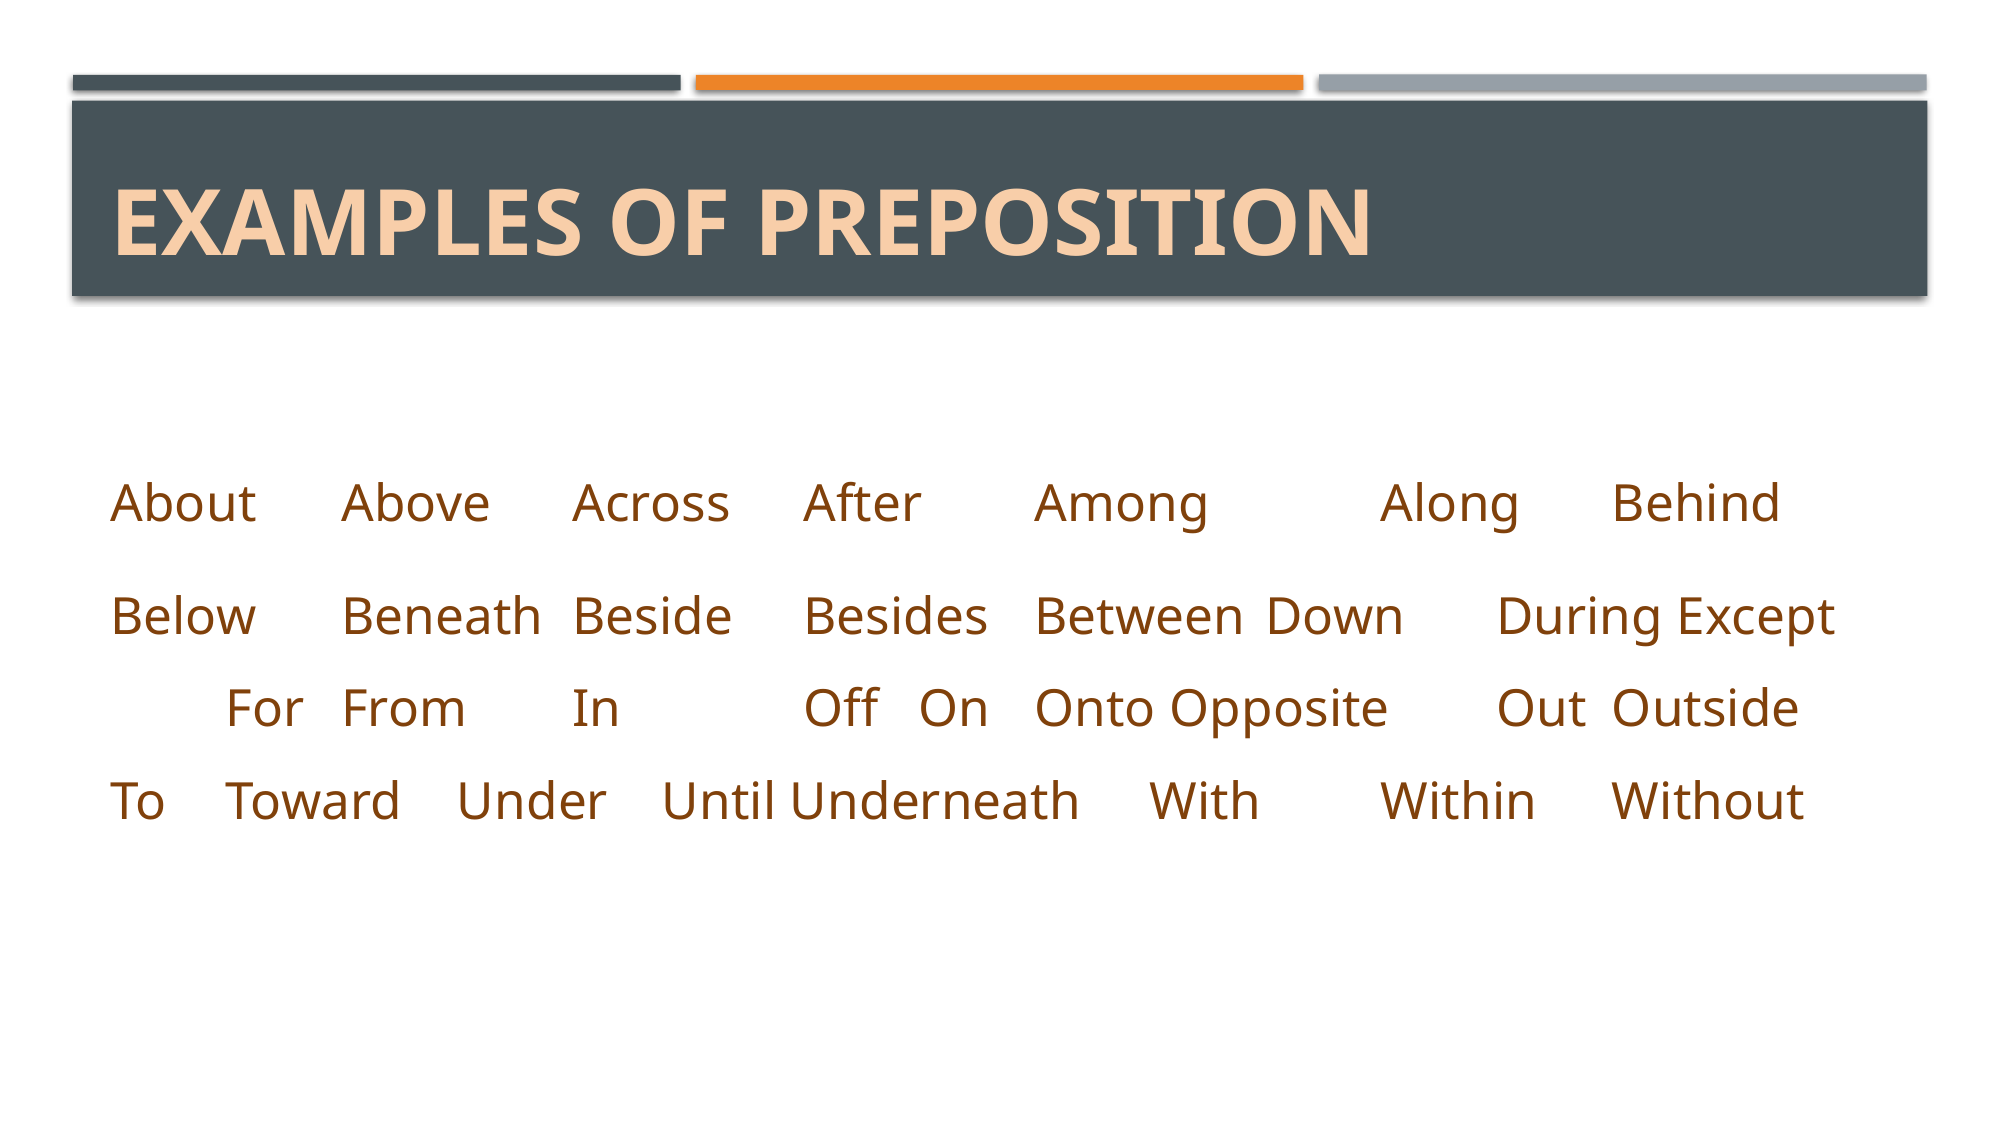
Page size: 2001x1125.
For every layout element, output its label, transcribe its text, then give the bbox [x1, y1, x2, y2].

title Examples of preposition [95, 115, 1905, 282]
list About Above Across After Among Along Behind Below Beneath Beside Besides Between Down During Except For From In Off On Onto Opposite Out Outside To Toward Under Until Underneath With Within Without [95, 357, 1905, 962]
